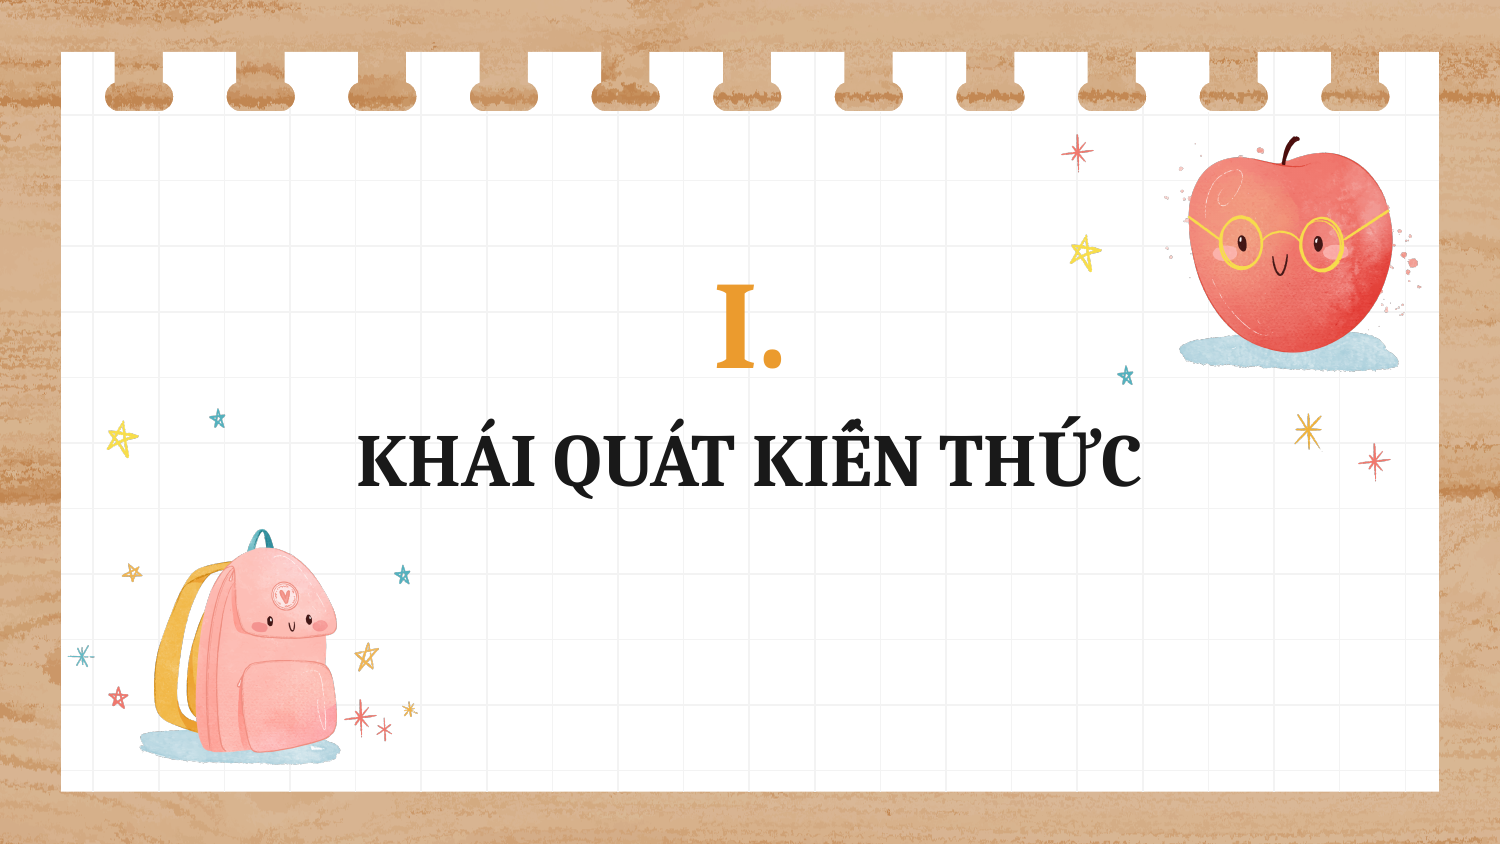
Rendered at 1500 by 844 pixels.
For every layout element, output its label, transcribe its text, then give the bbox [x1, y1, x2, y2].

picture [0, 0, 1500, 844]
title KHÁI QUÁT KIẾN THỨC [274, 387, 1226, 526]
title I. [613, 248, 887, 387]
